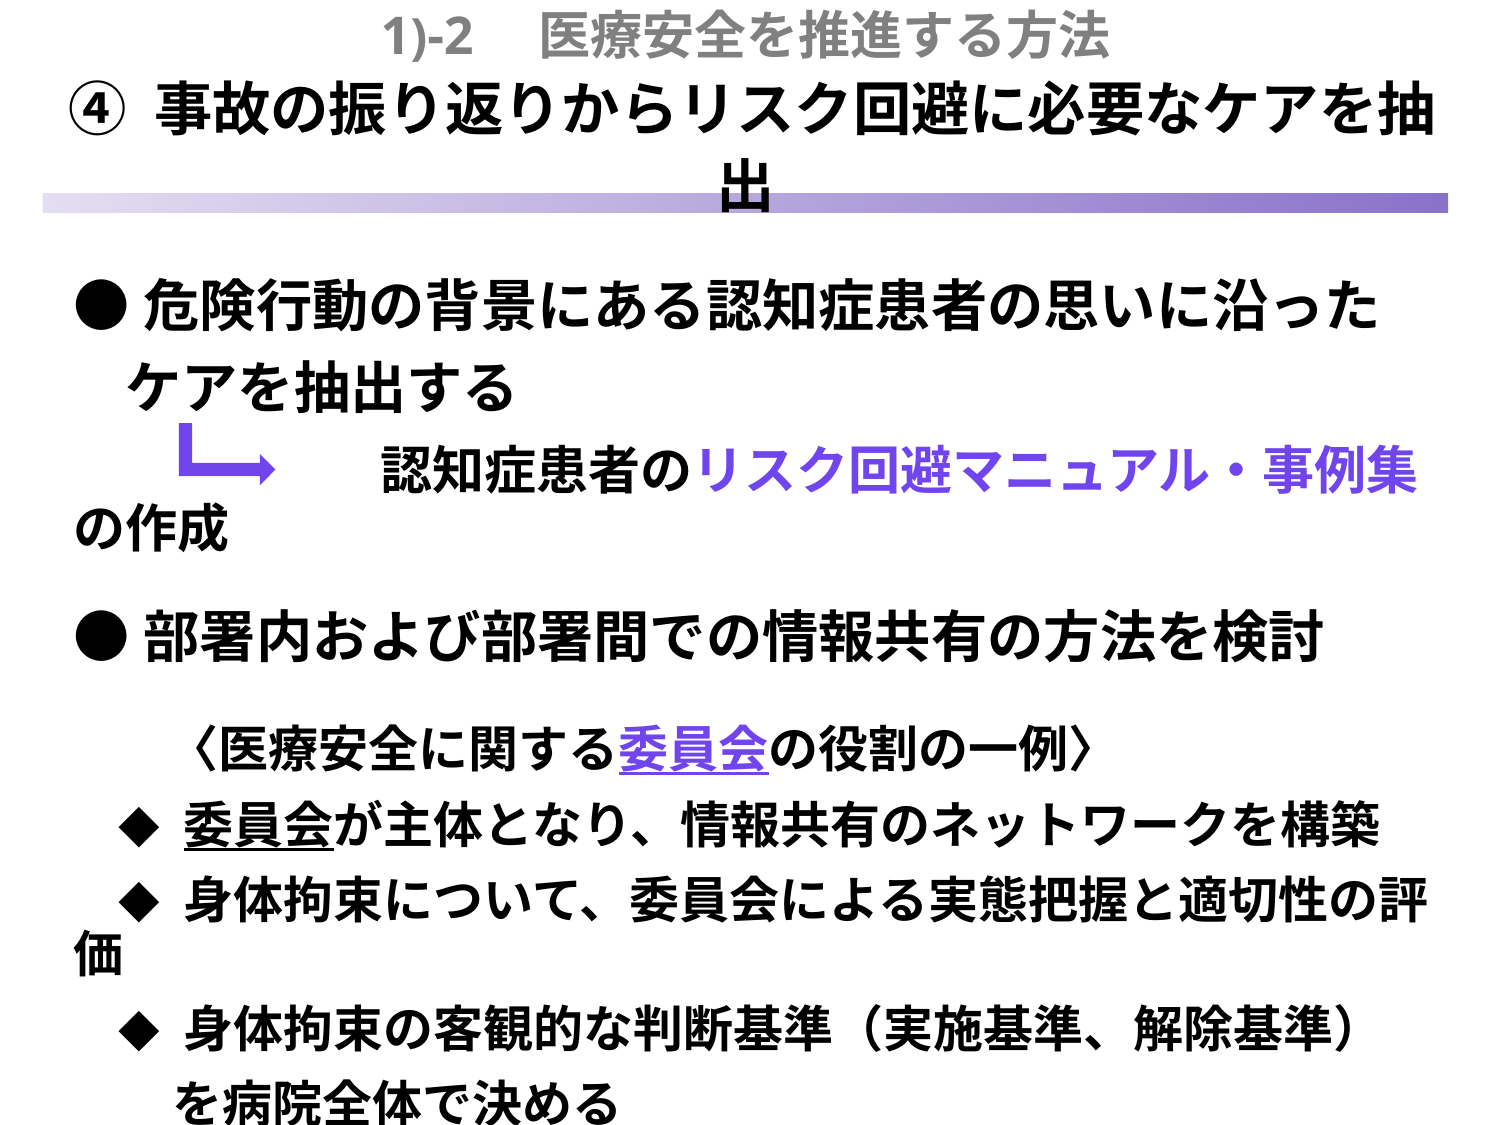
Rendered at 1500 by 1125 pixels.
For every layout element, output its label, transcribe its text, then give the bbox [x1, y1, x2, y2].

text_box 1)-2 医療安全を推進する方法 ④ 事故の振り返りからリスク回避に必要なケアを抽出 [27, 26, 1464, 188]
text_box [177, 422, 277, 488]
text_box [42, 193, 1449, 213]
list ●危険行動の背景にある認知症患者の思いに沿った ケアを抽出する 認知症患者のリスク回避マニュアル・事例集の作成 ●部署内および部署間での情報共有の方法を検討 〈医療安全に関する委員会の役割の一例〉 ◆ 委員会が主体となり、情報共有のネットワークを構築 ◆ 身体拘束について、委員会による実態把握と適切性の評価 ◆ 身体拘束の客観的な判断基準（実施基準、解除基準） を病院全体で決める [58, 270, 1464, 1071]
